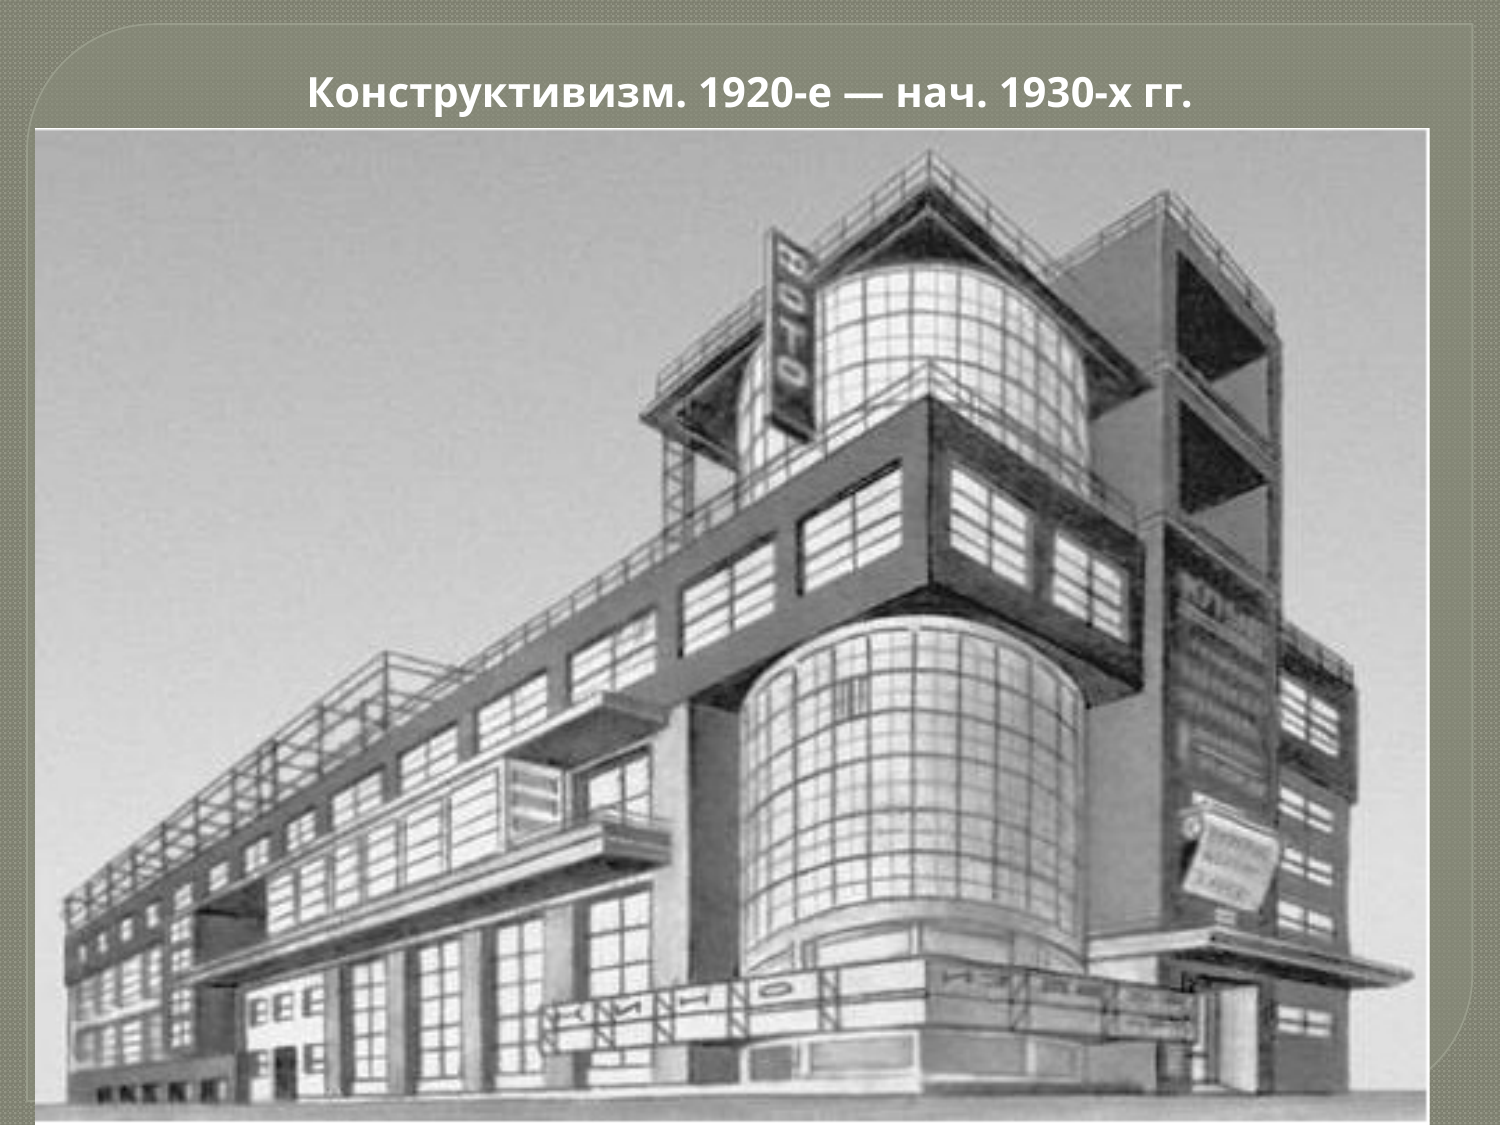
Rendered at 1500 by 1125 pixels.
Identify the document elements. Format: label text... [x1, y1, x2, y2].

text_box Конструктивизм. 1920-е — нач. 1930-х гг. [0, 58, 1500, 124]
picture [34, 128, 1430, 1125]
